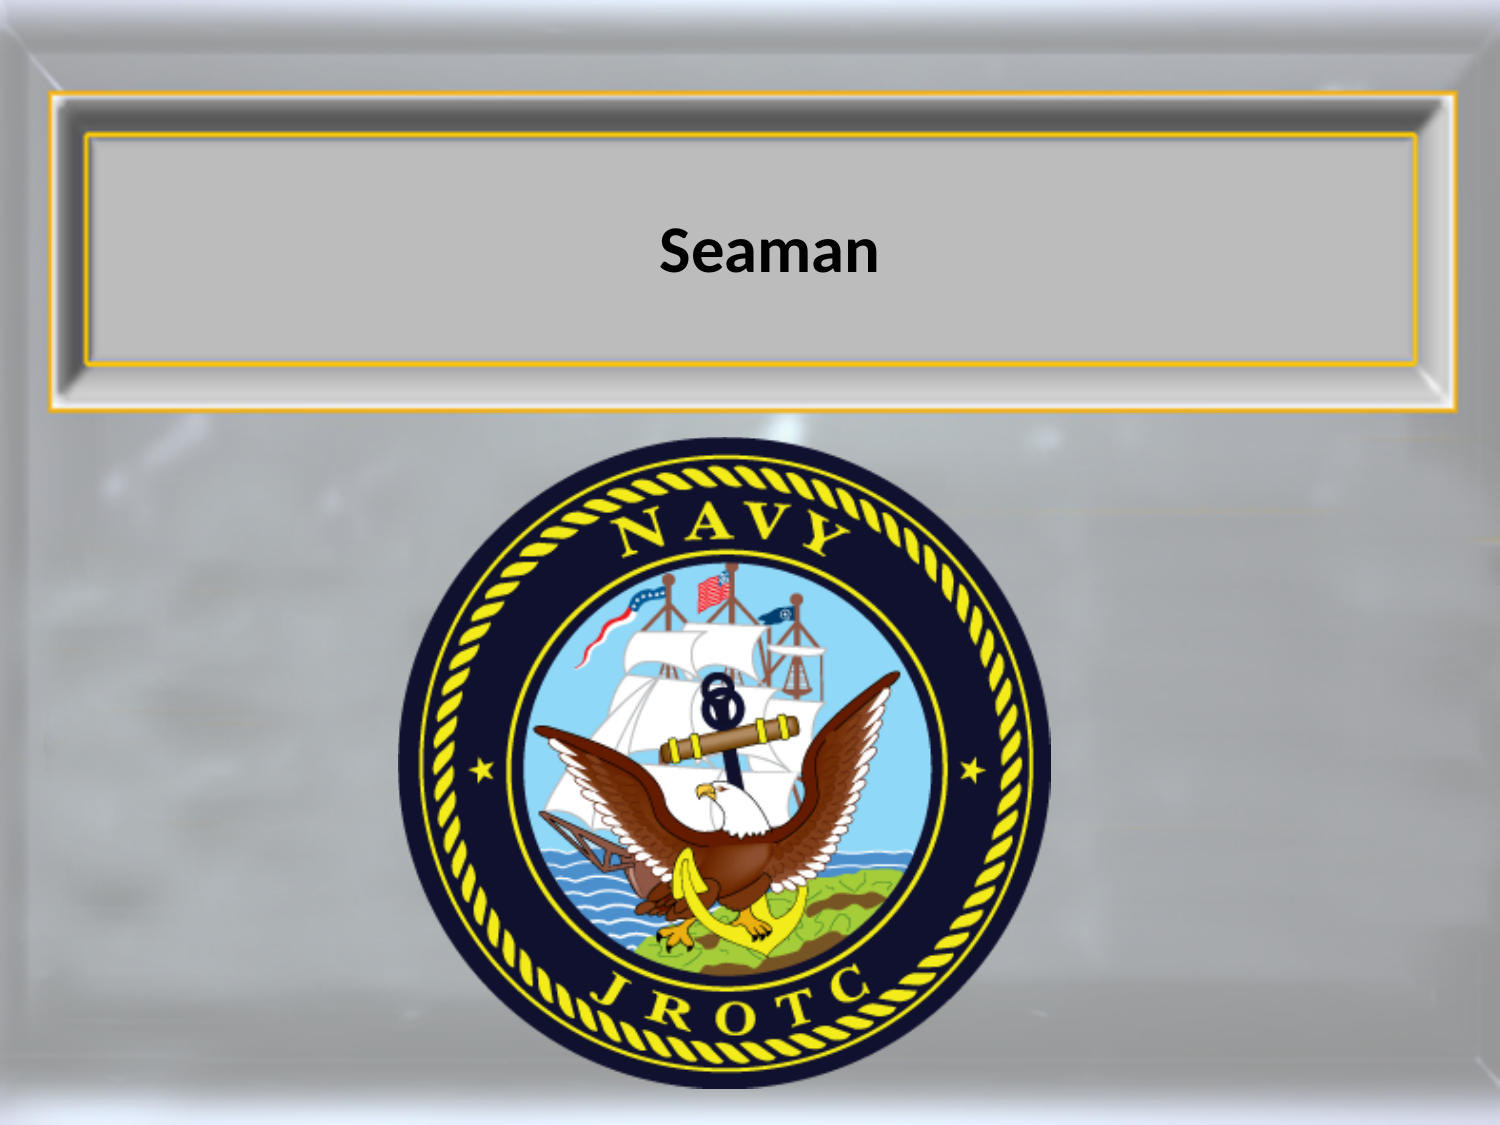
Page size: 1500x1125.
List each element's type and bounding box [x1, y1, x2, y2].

text_box [0, 0, 1500, 1125]
